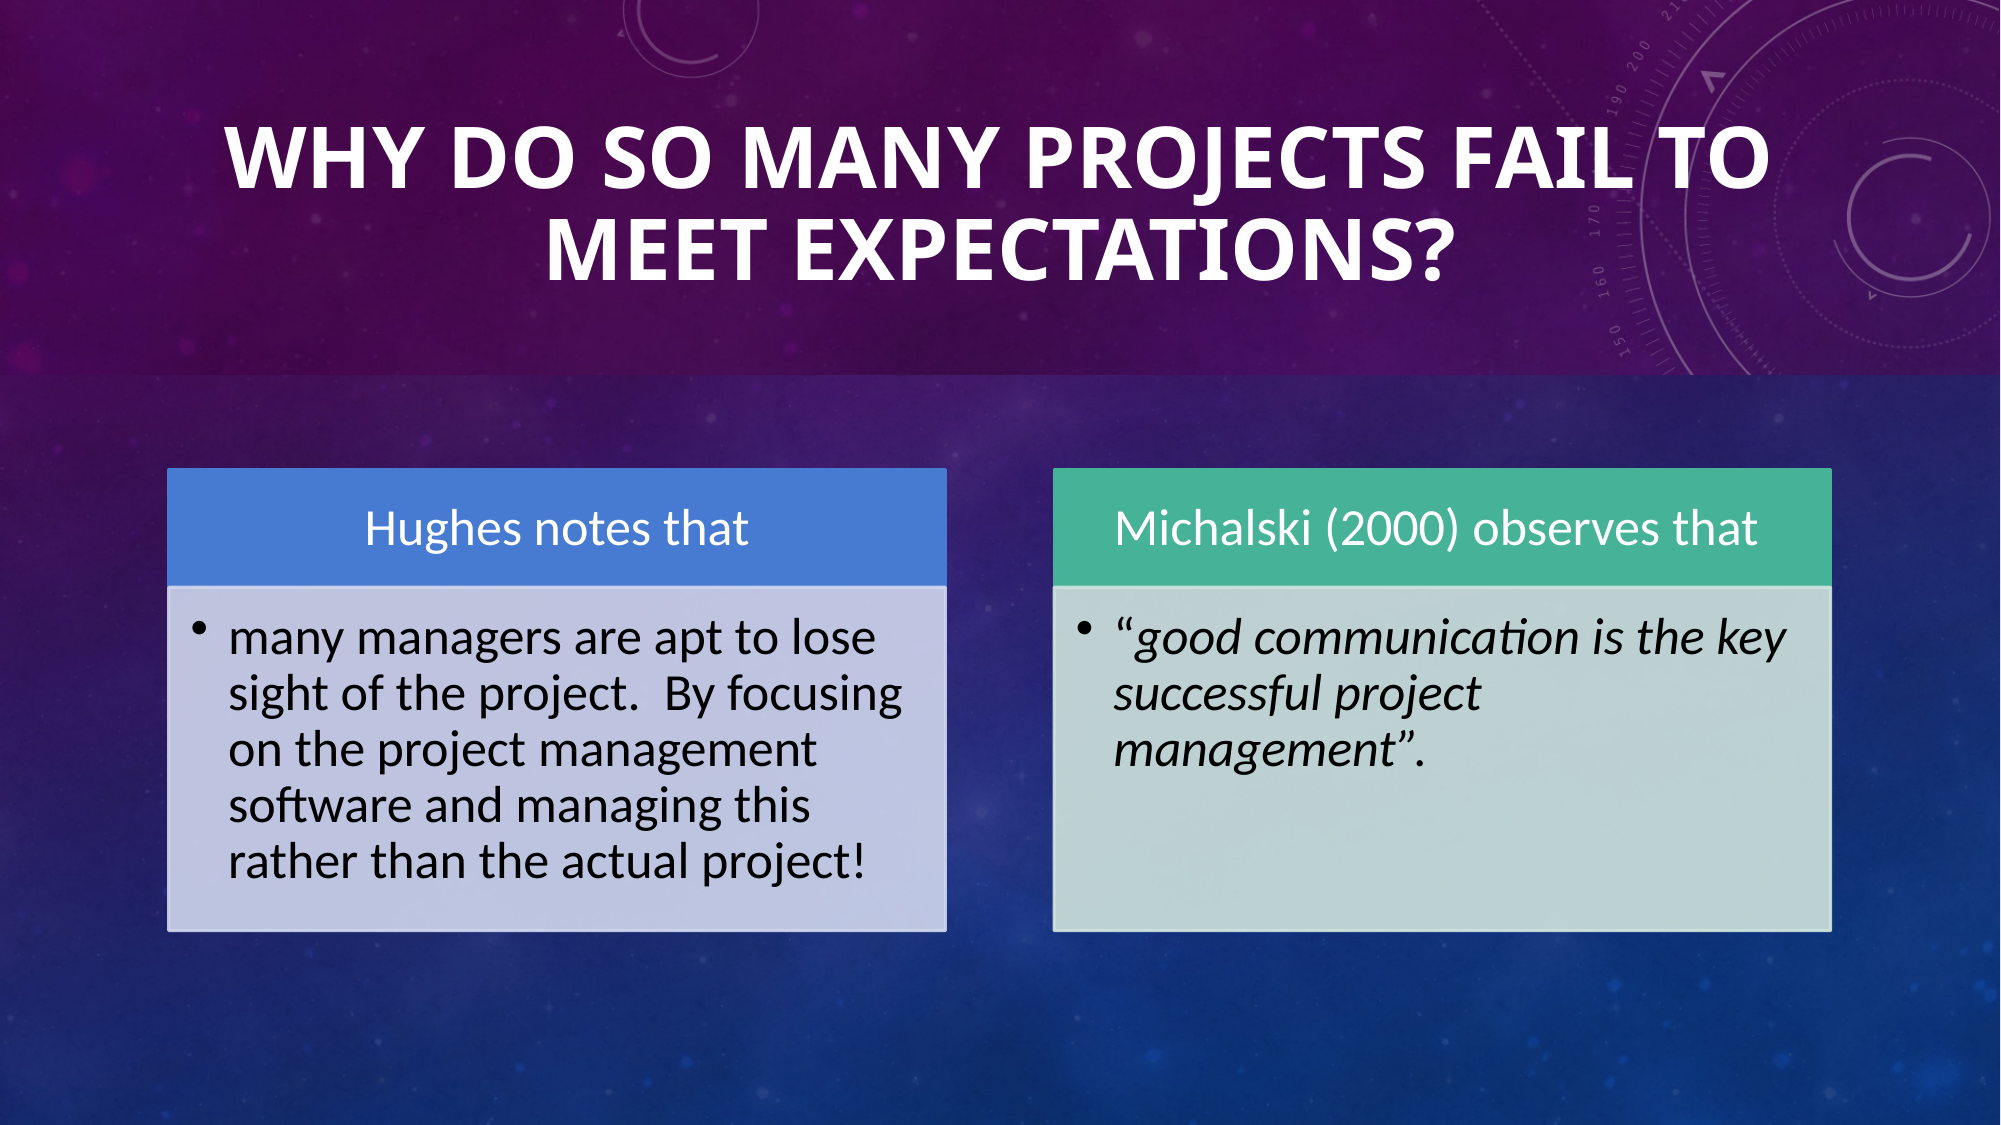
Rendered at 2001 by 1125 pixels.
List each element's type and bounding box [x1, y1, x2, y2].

picture [0, 0, 2001, 1125]
list [168, 449, 1831, 951]
text_box [0, 385, 2000, 1125]
